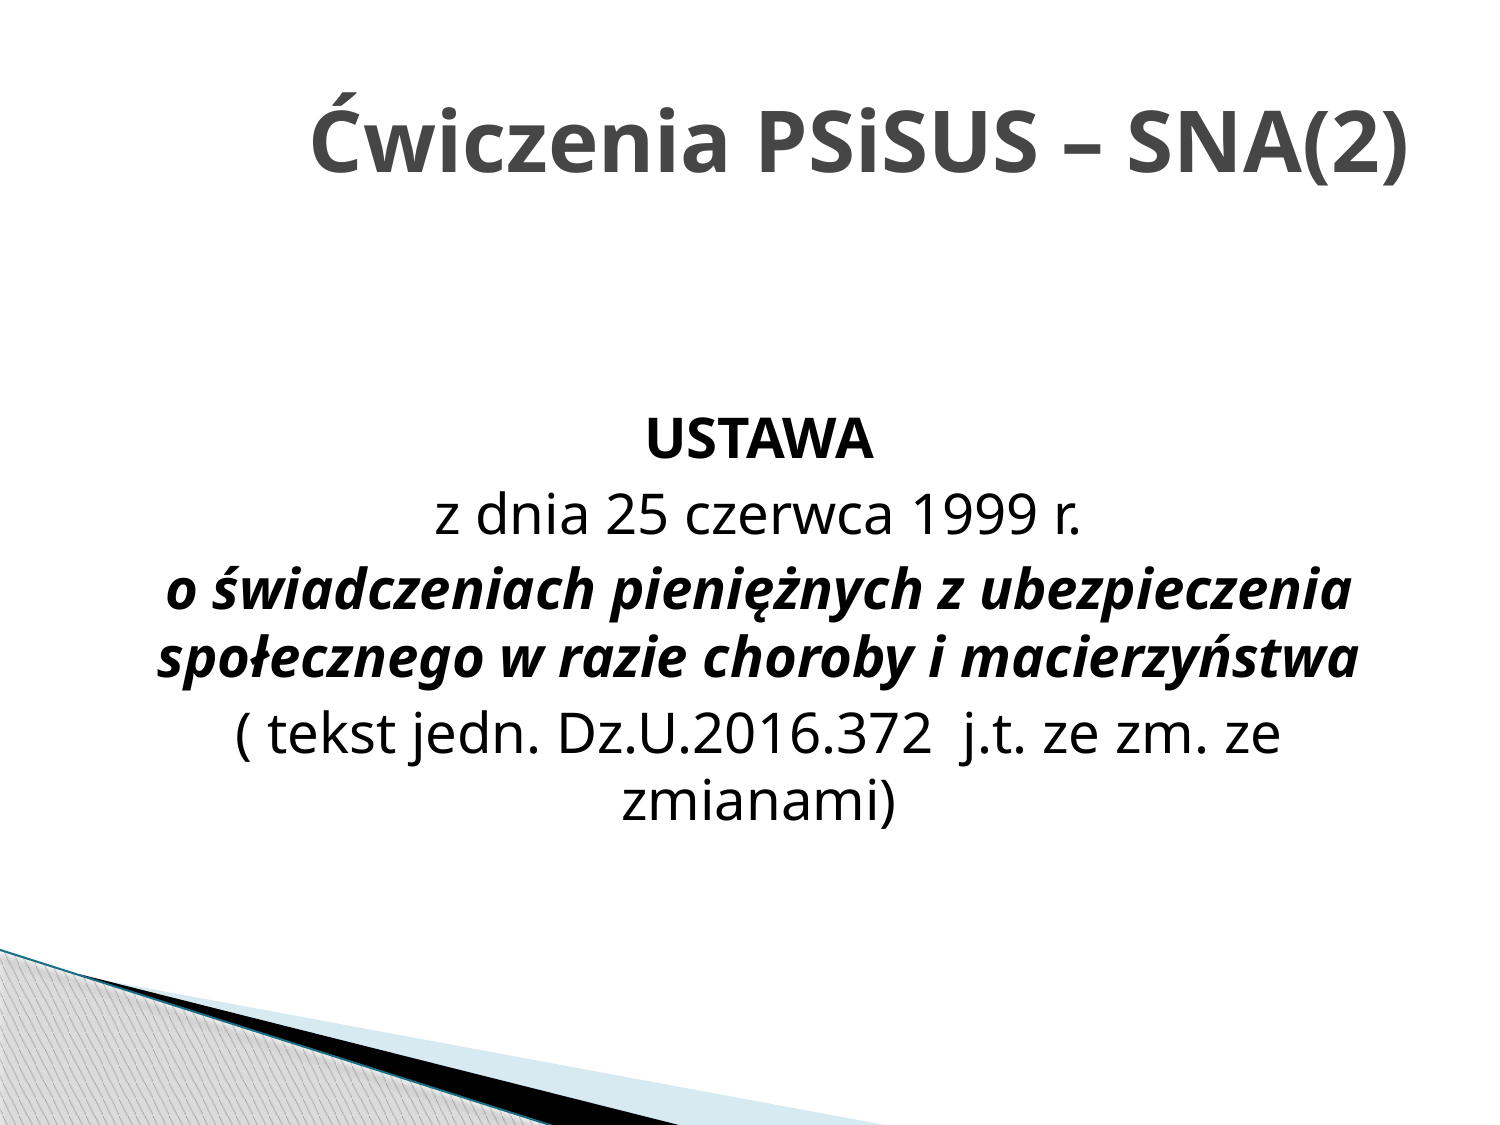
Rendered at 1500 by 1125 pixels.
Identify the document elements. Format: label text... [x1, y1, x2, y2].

title Ćwiczenia PSiSUS – SNA(2) [75, 45, 1425, 233]
list USTAWA z dnia 25 czerwca 1999 r. o świadczeniach pieniężnych z ubezpieczenia społecznego w razie choroby i macierzyństwa ( tekst jedn. Dz.U.2016.372 j.t. ze zm. ze zmianami) [75, 243, 1425, 986]
